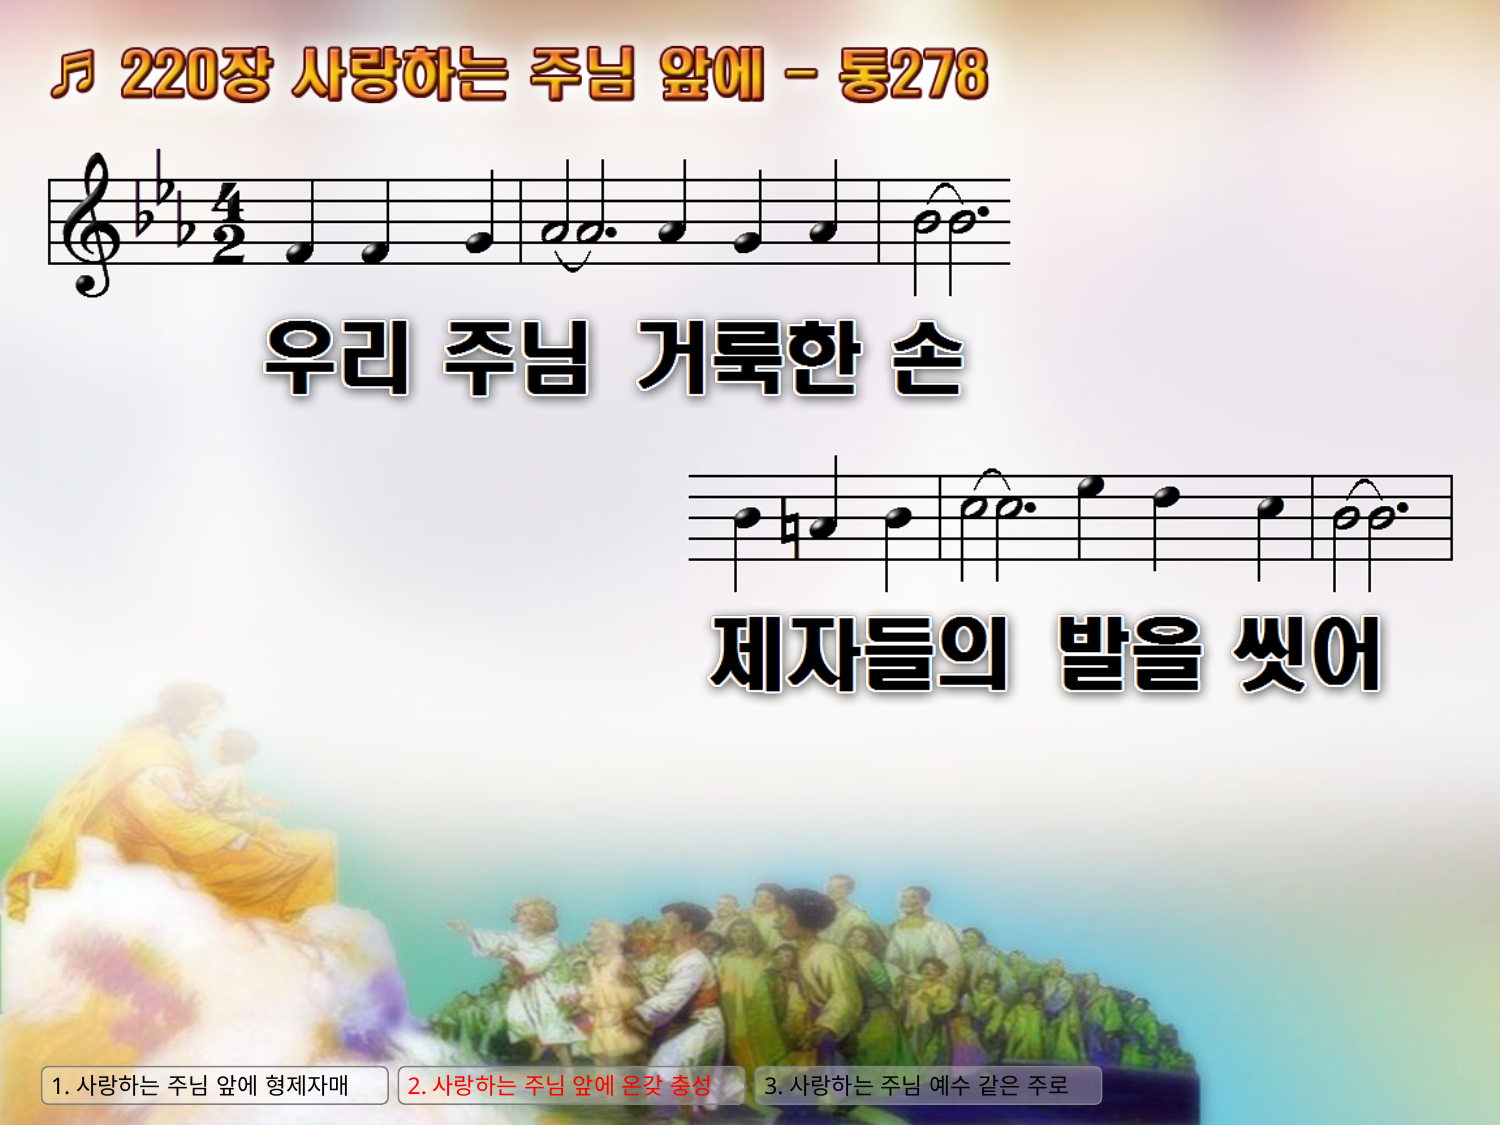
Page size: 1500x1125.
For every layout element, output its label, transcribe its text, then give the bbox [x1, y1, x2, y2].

picture [0, 0, 1500, 1125]
text_box 1.사랑하는 주님 앞에 형제자매 [41, 1066, 389, 1105]
text_box 3.사랑하는 주님 예수 같은 주로 [755, 1066, 1102, 1105]
text_box 2.사랑하는 주님 앞에 온갖 충성 [398, 1066, 745, 1105]
